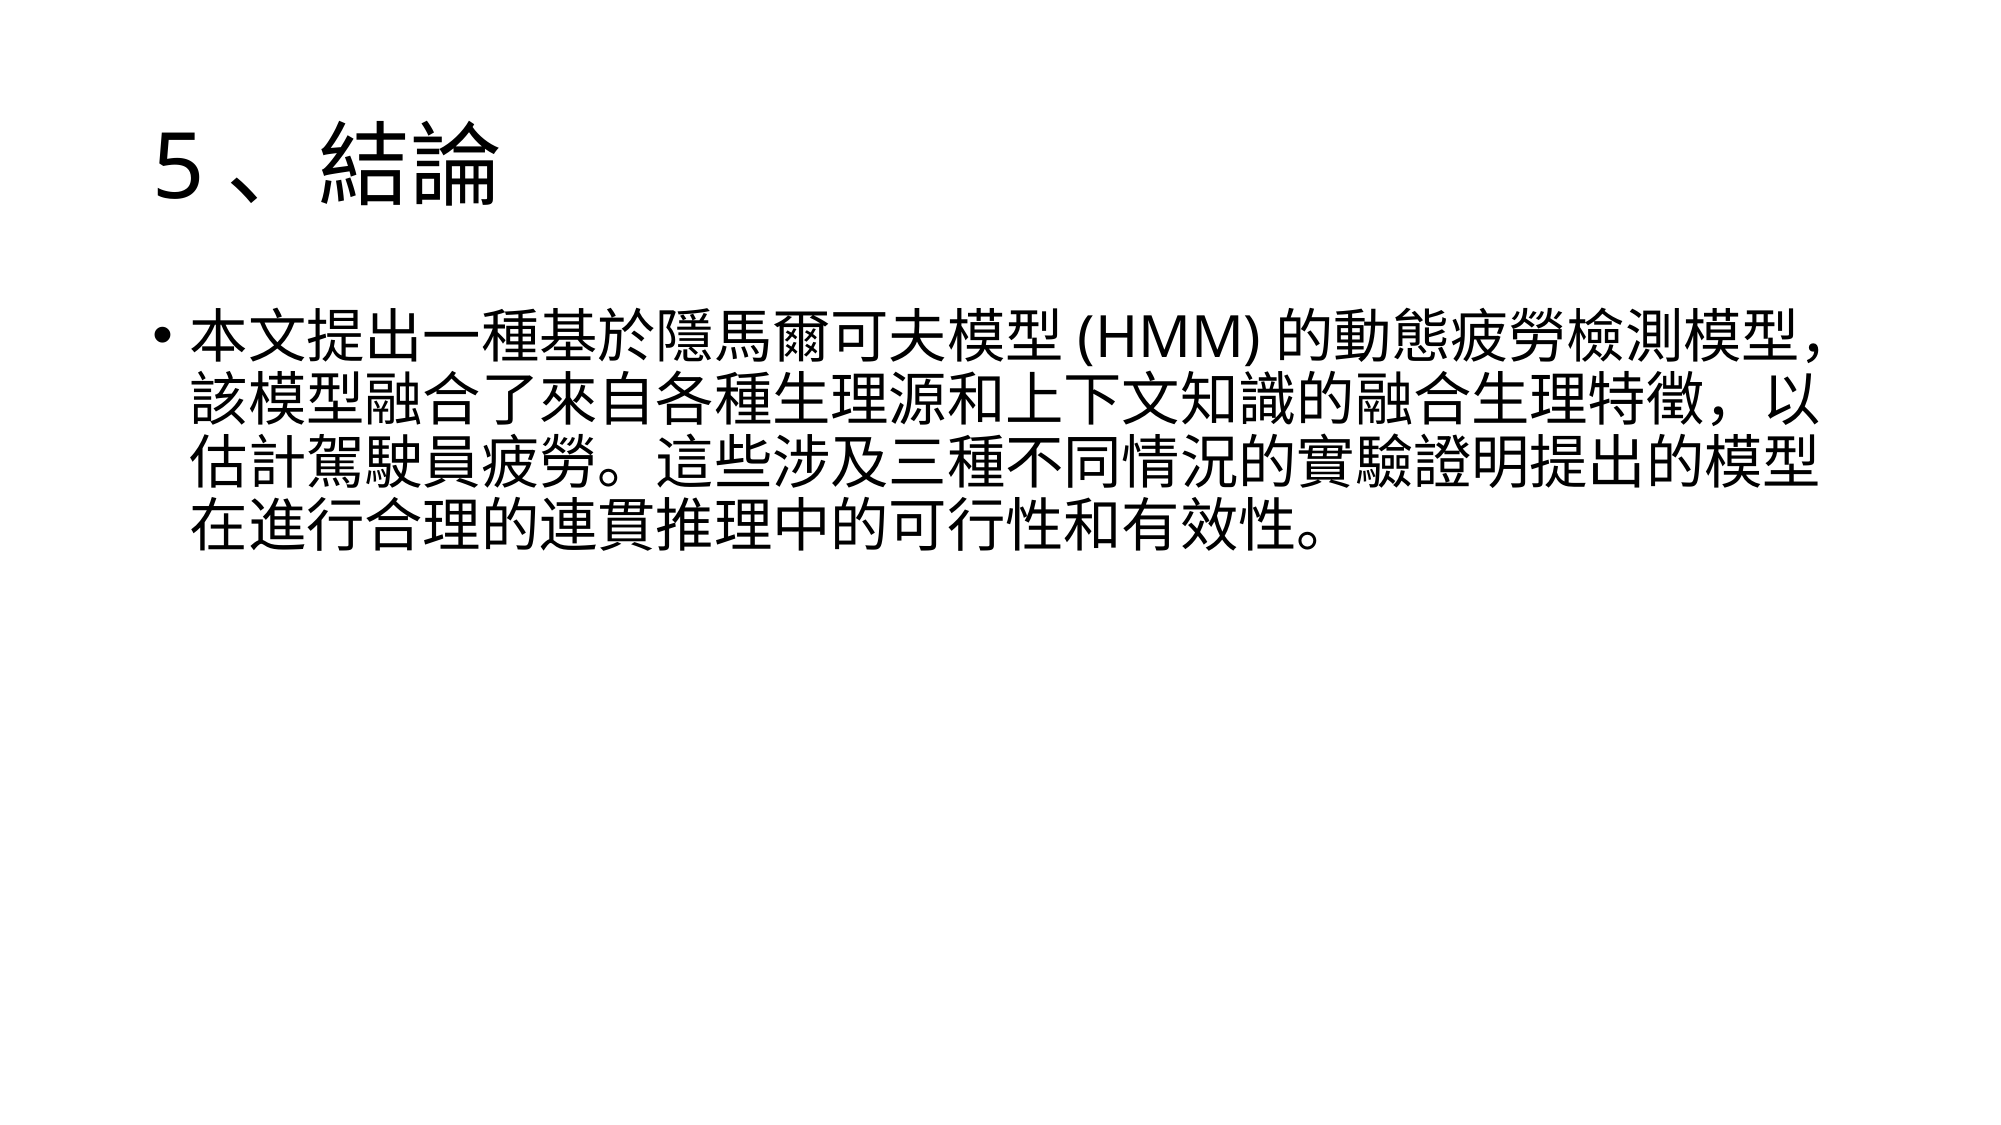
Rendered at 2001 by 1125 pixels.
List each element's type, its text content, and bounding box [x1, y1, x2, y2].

list 本文提出一種基於隱馬爾可夫模型(HMM)的動態疲勞檢測模型，該模型融合了來自各種生理源和上下文知識的融合生理特徵，以估計駕駛員疲勞。這些涉及三種不同情況的實驗證明提出的模型在進行合理的連貫推理中的可行性和有效性。 [137, 299, 1863, 1014]
title 5、結論 [137, 59, 1863, 278]
